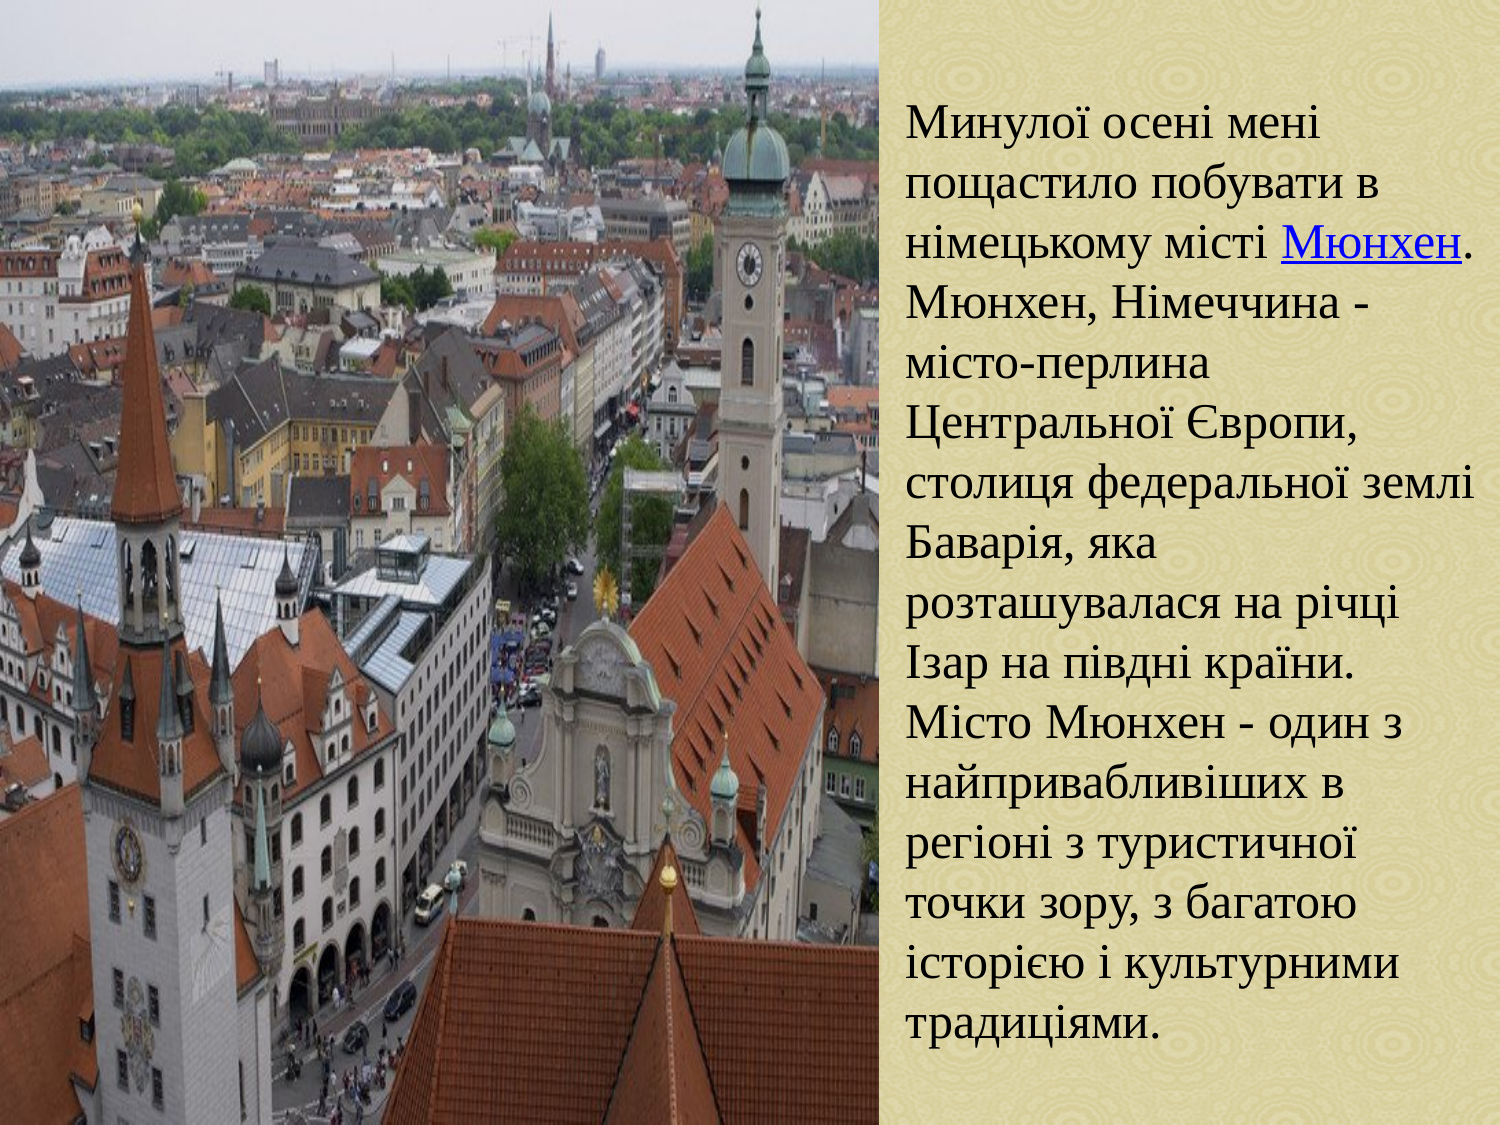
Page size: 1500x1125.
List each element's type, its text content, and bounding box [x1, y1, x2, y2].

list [0, 0, 880, 1125]
title Минулої осені мені пощастило побувати в німецькому місті Мюнхен. Мюнхен, Німеччина - місто-перлина Центральної Європи, столиця федеральної землі Баварія, яка розташувалася на річці Ізар на півдні країни. Місто Мюнхен - один з найпривабливіших в регіоні з туристичної точки зору, з багатою історією і культурними традиціями. [890, 58, 1500, 1079]
picture [880, 0, 1500, 1125]
